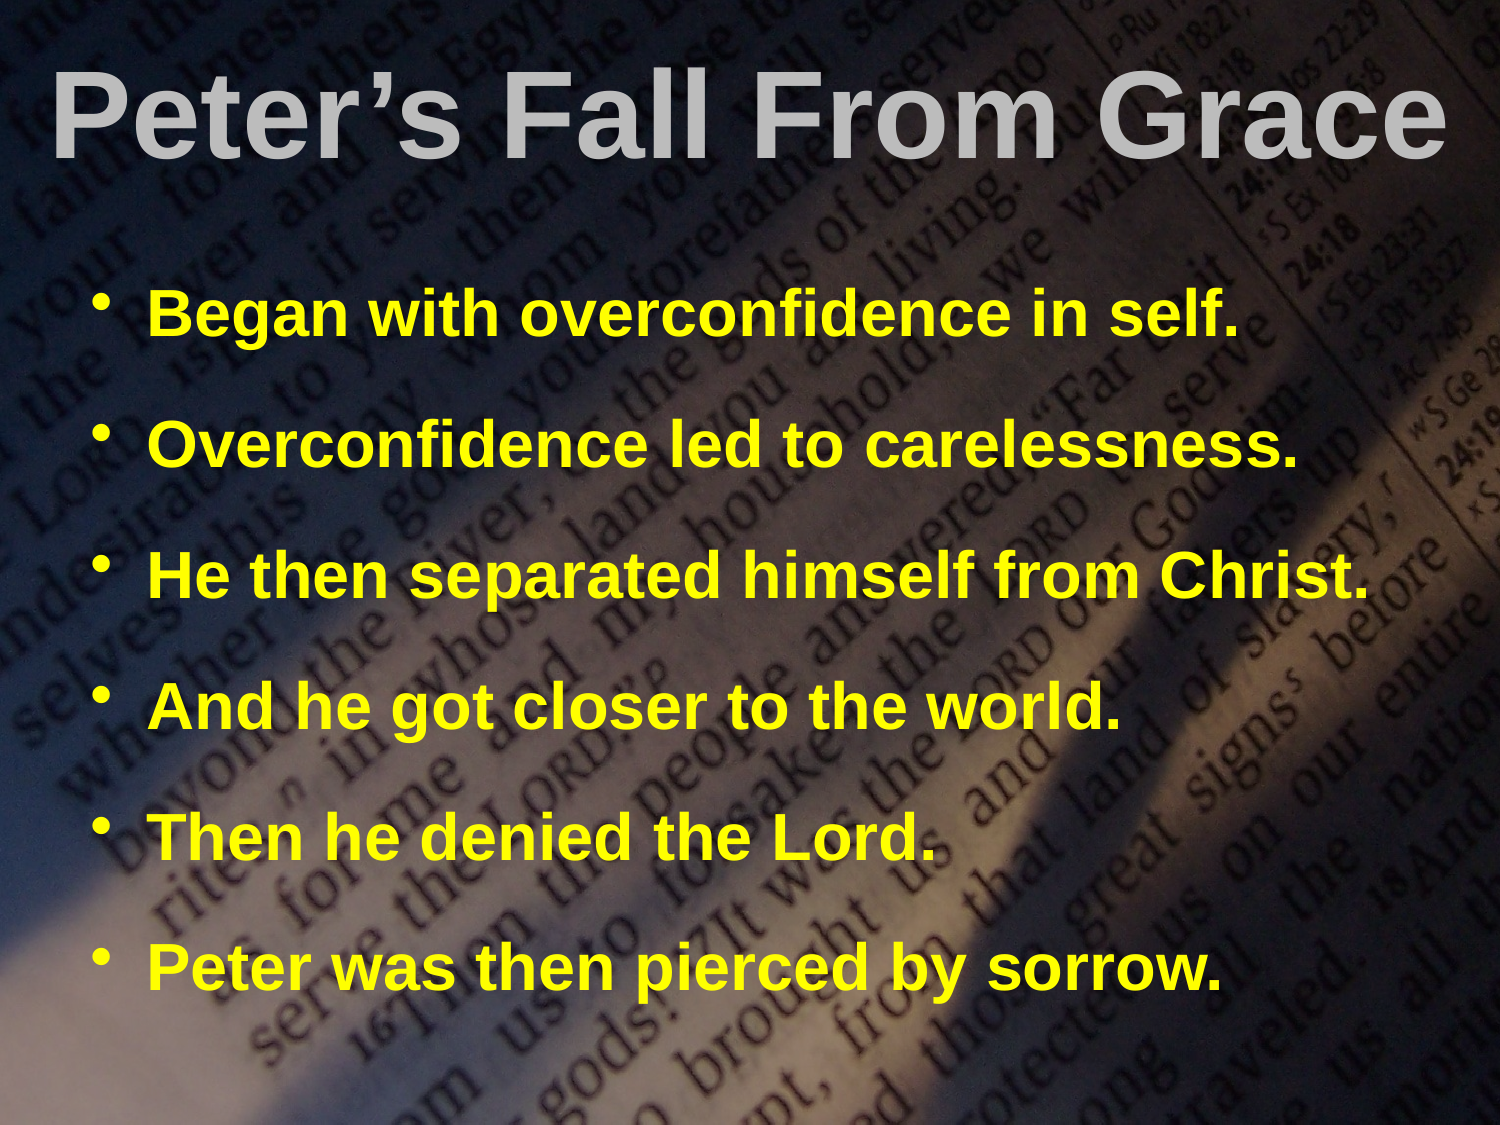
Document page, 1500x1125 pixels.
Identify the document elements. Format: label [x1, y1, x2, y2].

text_box [0, 0, 1500, 1125]
